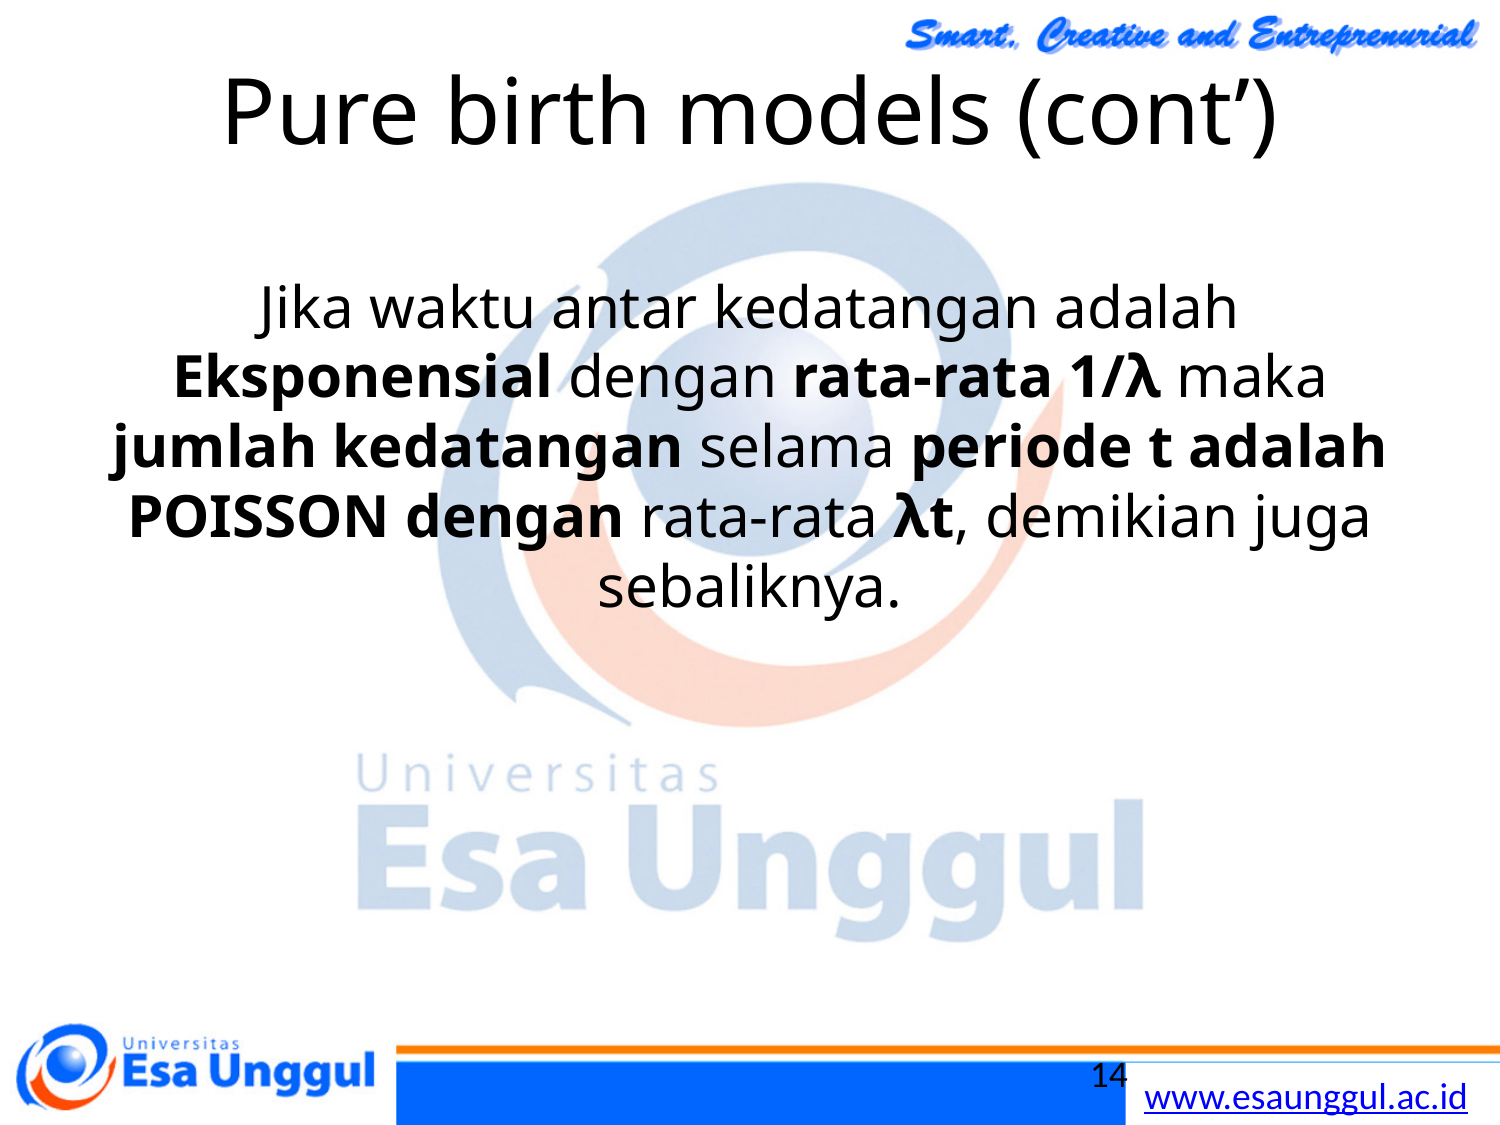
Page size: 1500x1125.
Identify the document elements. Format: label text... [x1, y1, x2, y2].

picture [0, 0, 1500, 1125]
title Pure birth models (cont’) [75, 45, 1425, 233]
slide_number 14 [1074, 1042, 1425, 1103]
list Jika waktu antar kedatangan adalah Eksponensial dengan rata-rata 1/λ maka jumlah kedatangan selama periode t adalah POISSON dengan rata-rata λt, demikian juga sebaliknya. [75, 262, 1425, 1005]
